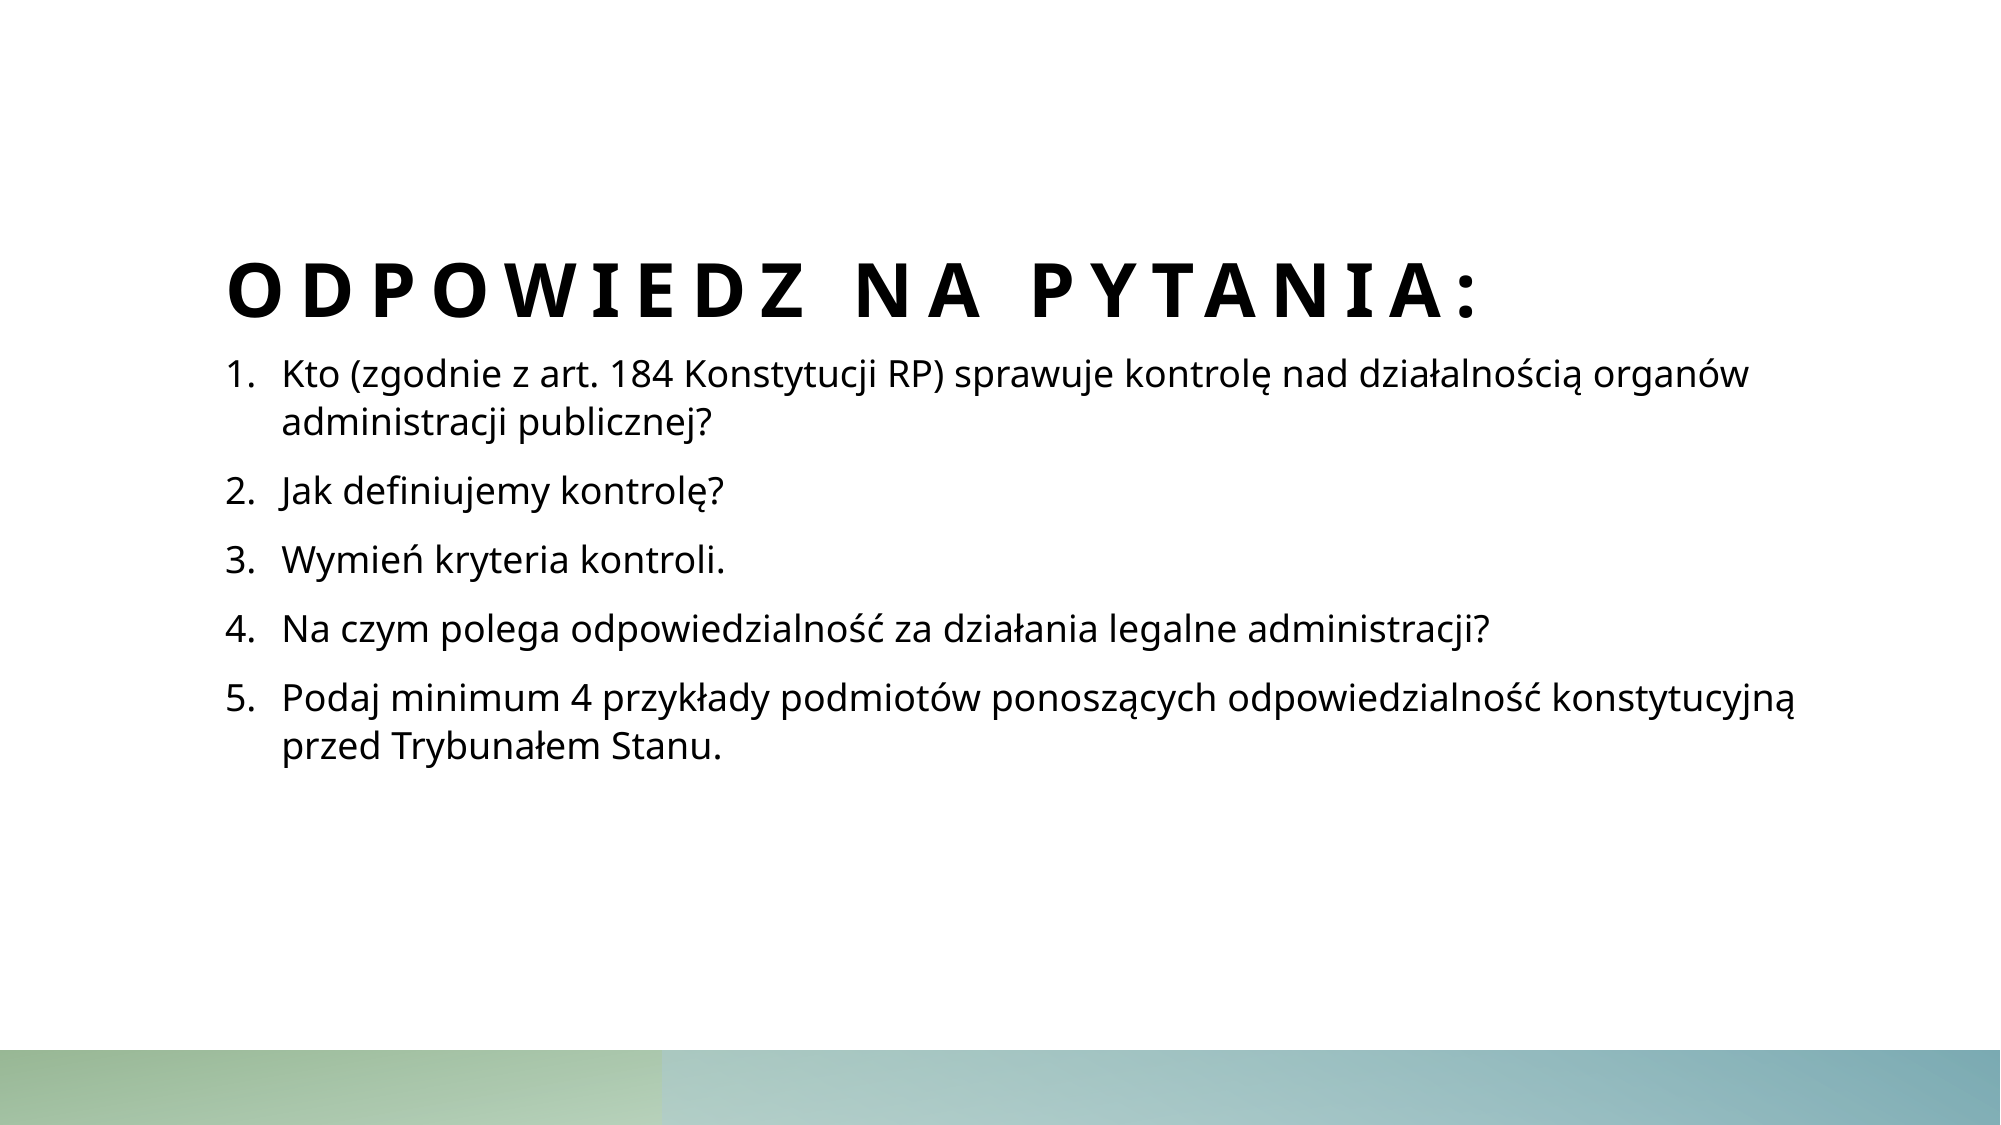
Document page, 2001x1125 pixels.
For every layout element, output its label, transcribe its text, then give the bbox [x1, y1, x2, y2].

list Kto (zgodnie z art. 184 Konstytucji RP) sprawuje kontrolę nad działalnością organów administracji publicznej? Jak definiujemy kontrolę? Wymień kryteria kontroli. Na czym polega odpowiedzialność za działania legalne administracji? Podaj minimum 4 przykłady podmiotów ponoszących odpowiedzialność konstytucyjną przed Trybunałem Stanu. [225, 346, 1905, 996]
title Odpowiedz na pytania: [225, 130, 1905, 333]
